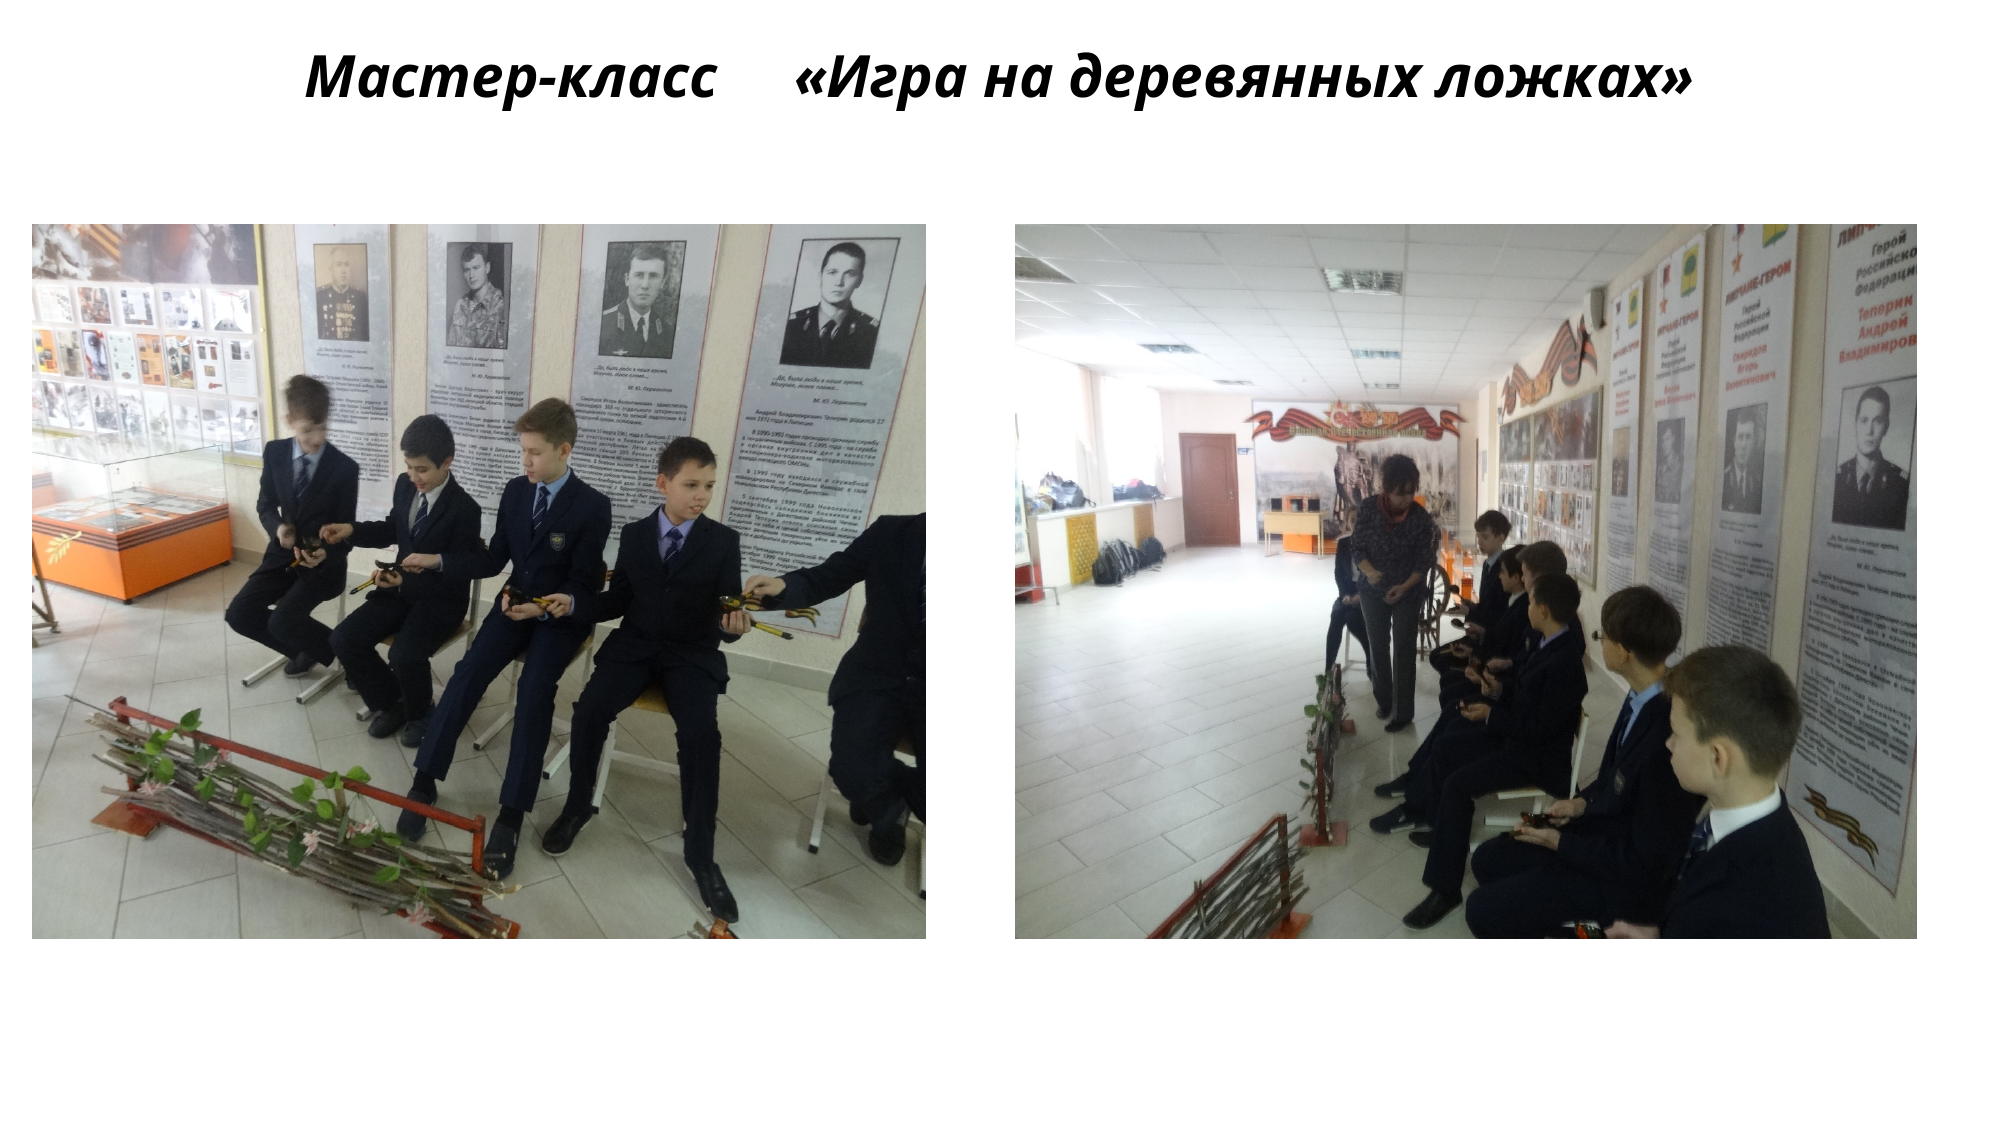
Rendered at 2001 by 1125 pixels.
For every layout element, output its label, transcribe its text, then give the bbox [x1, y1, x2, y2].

title Мастер-класс «Игра на деревянных ложках» [137, 21, 1863, 136]
picture [1015, 224, 1917, 939]
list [32, 224, 926, 939]
